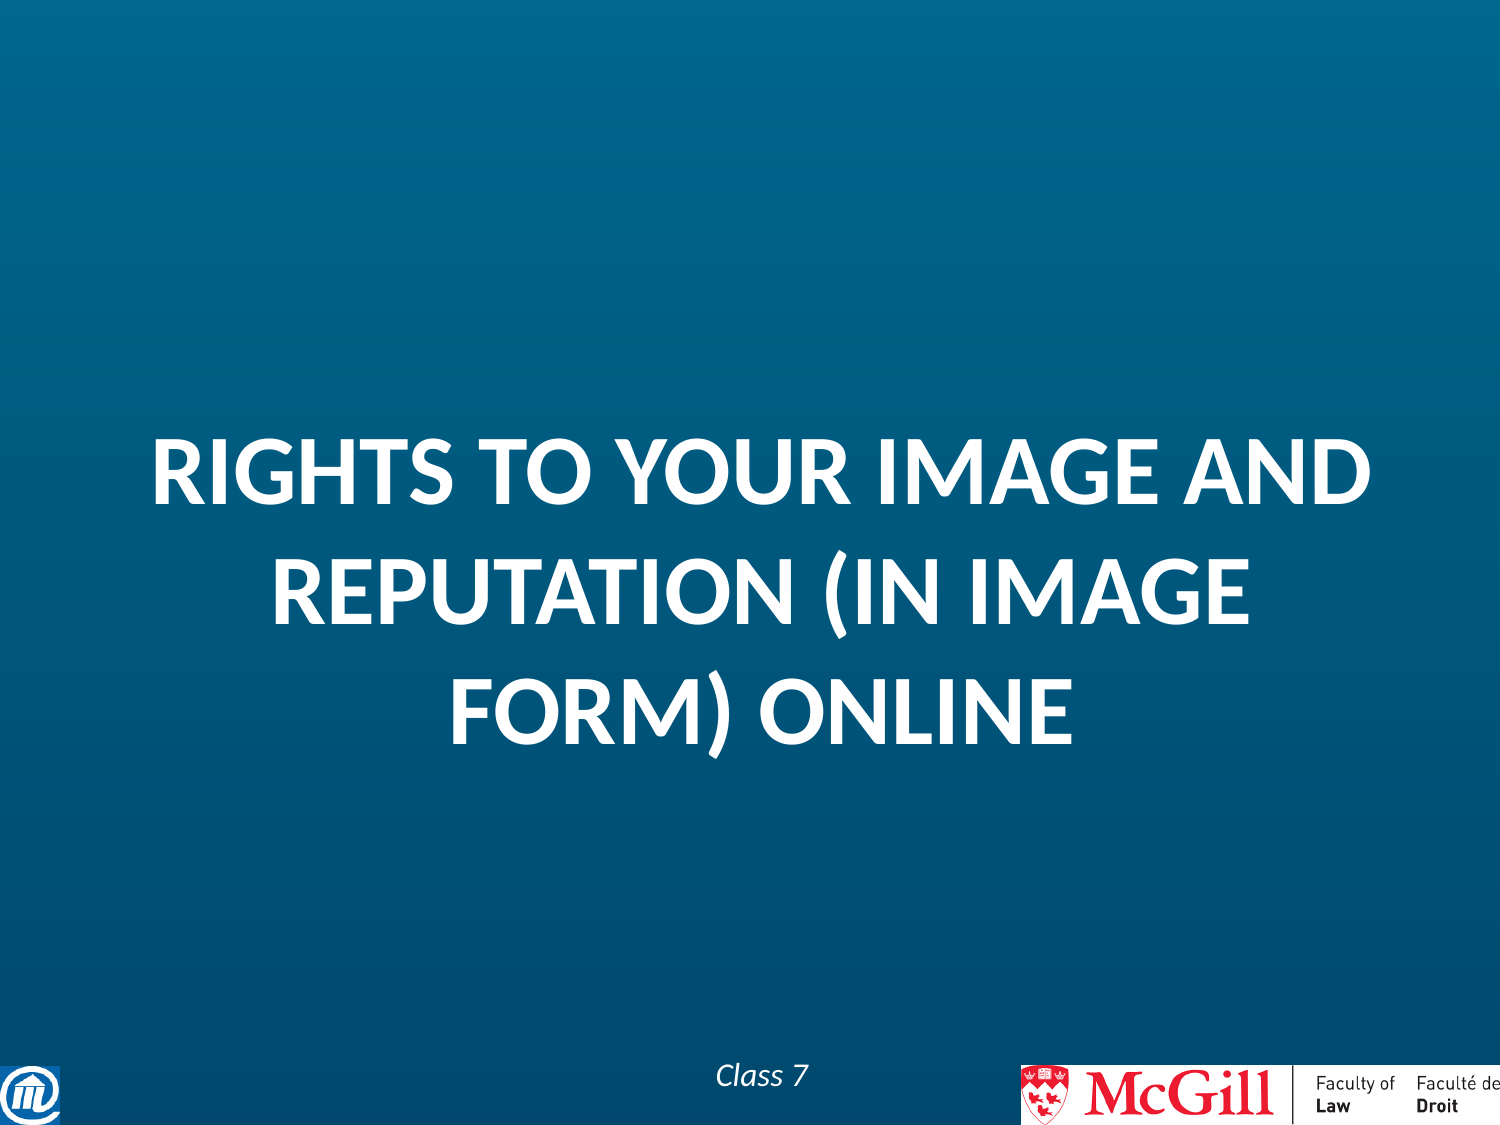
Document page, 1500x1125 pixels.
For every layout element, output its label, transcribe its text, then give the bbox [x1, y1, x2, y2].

picture [0, 1067, 59, 1125]
footer Class 7 [490, 1042, 1034, 1103]
picture [1022, 1066, 1500, 1125]
title Rights to your image and reputation (in image form) online [124, 397, 1400, 776]
